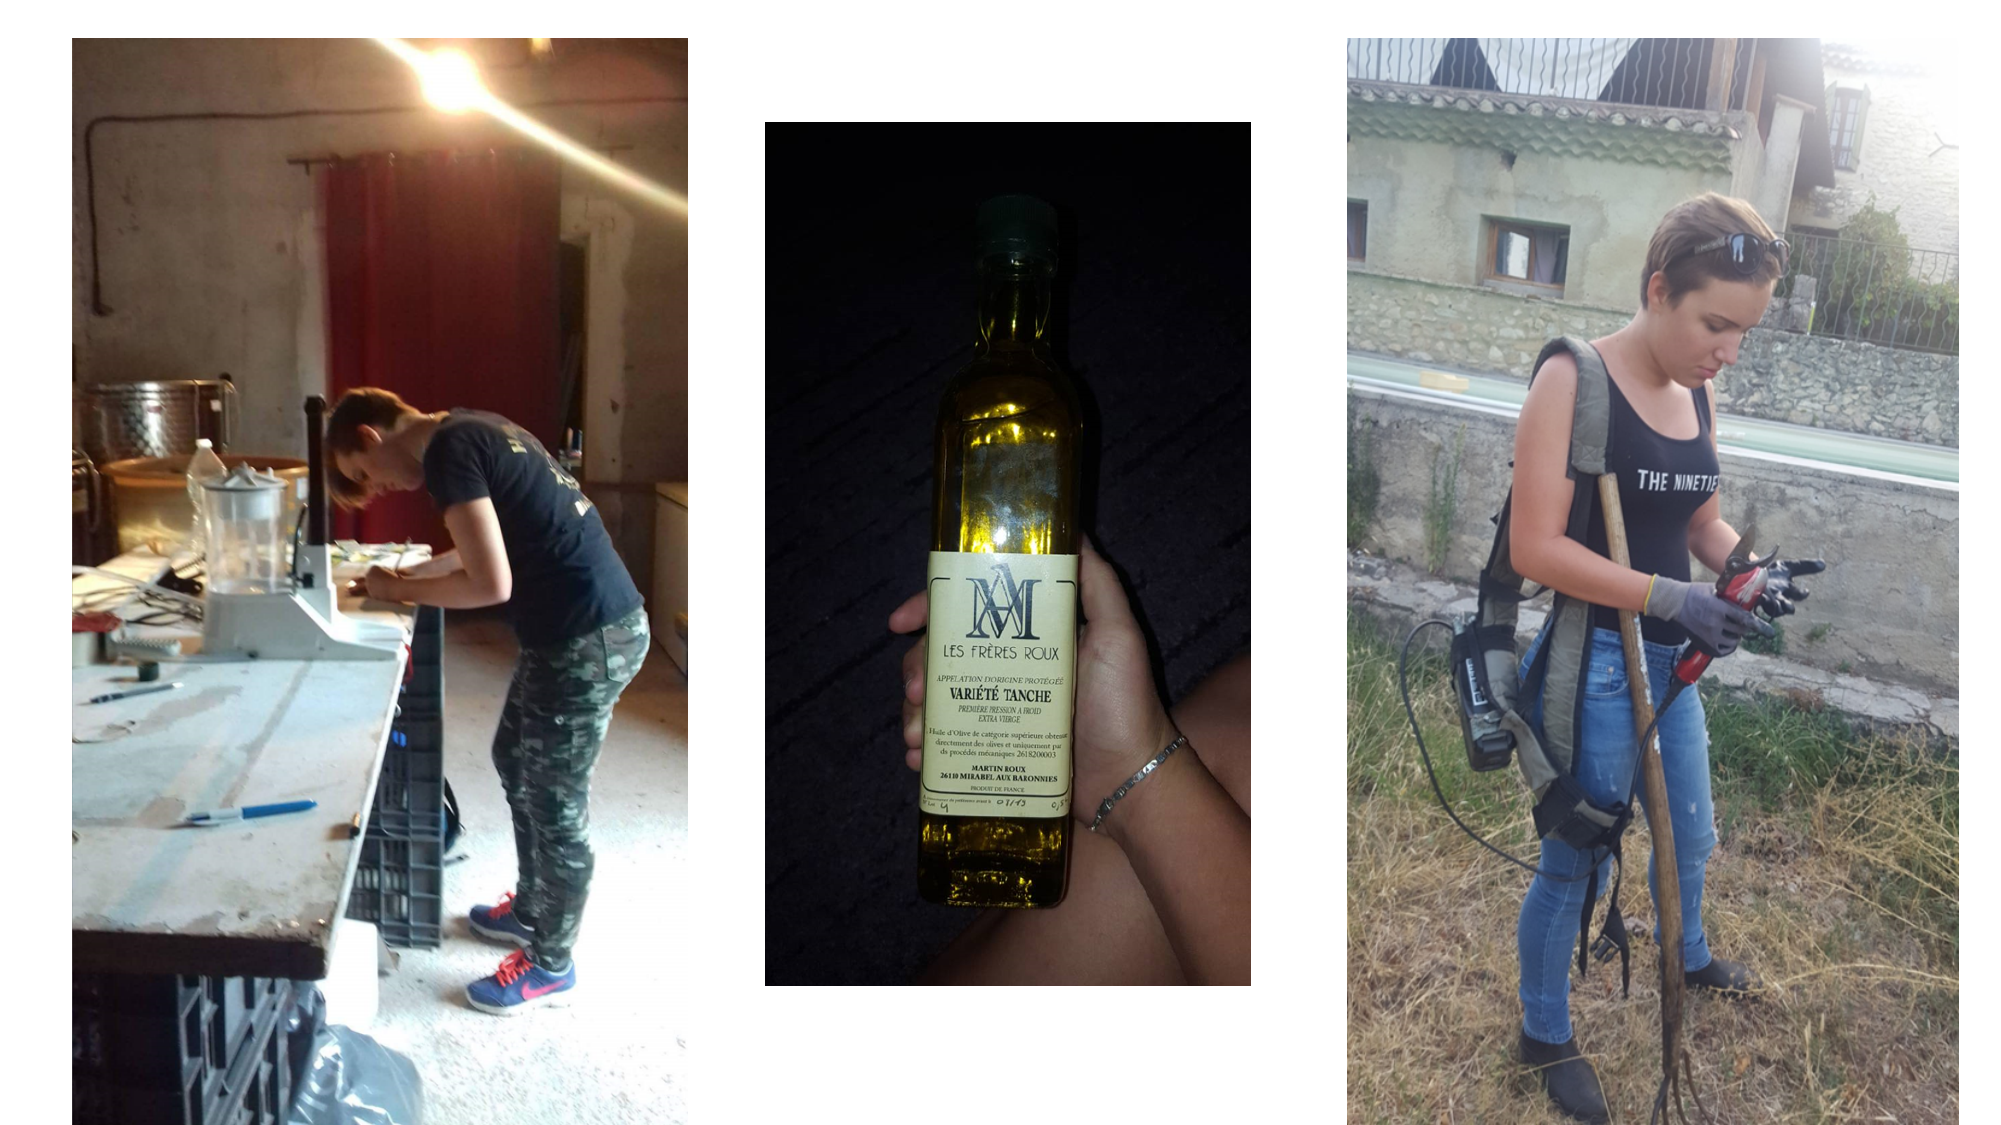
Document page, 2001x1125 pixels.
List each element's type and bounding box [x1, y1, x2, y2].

list [72, 38, 688, 1125]
picture [765, 122, 1251, 986]
picture [1347, 38, 1959, 1125]
